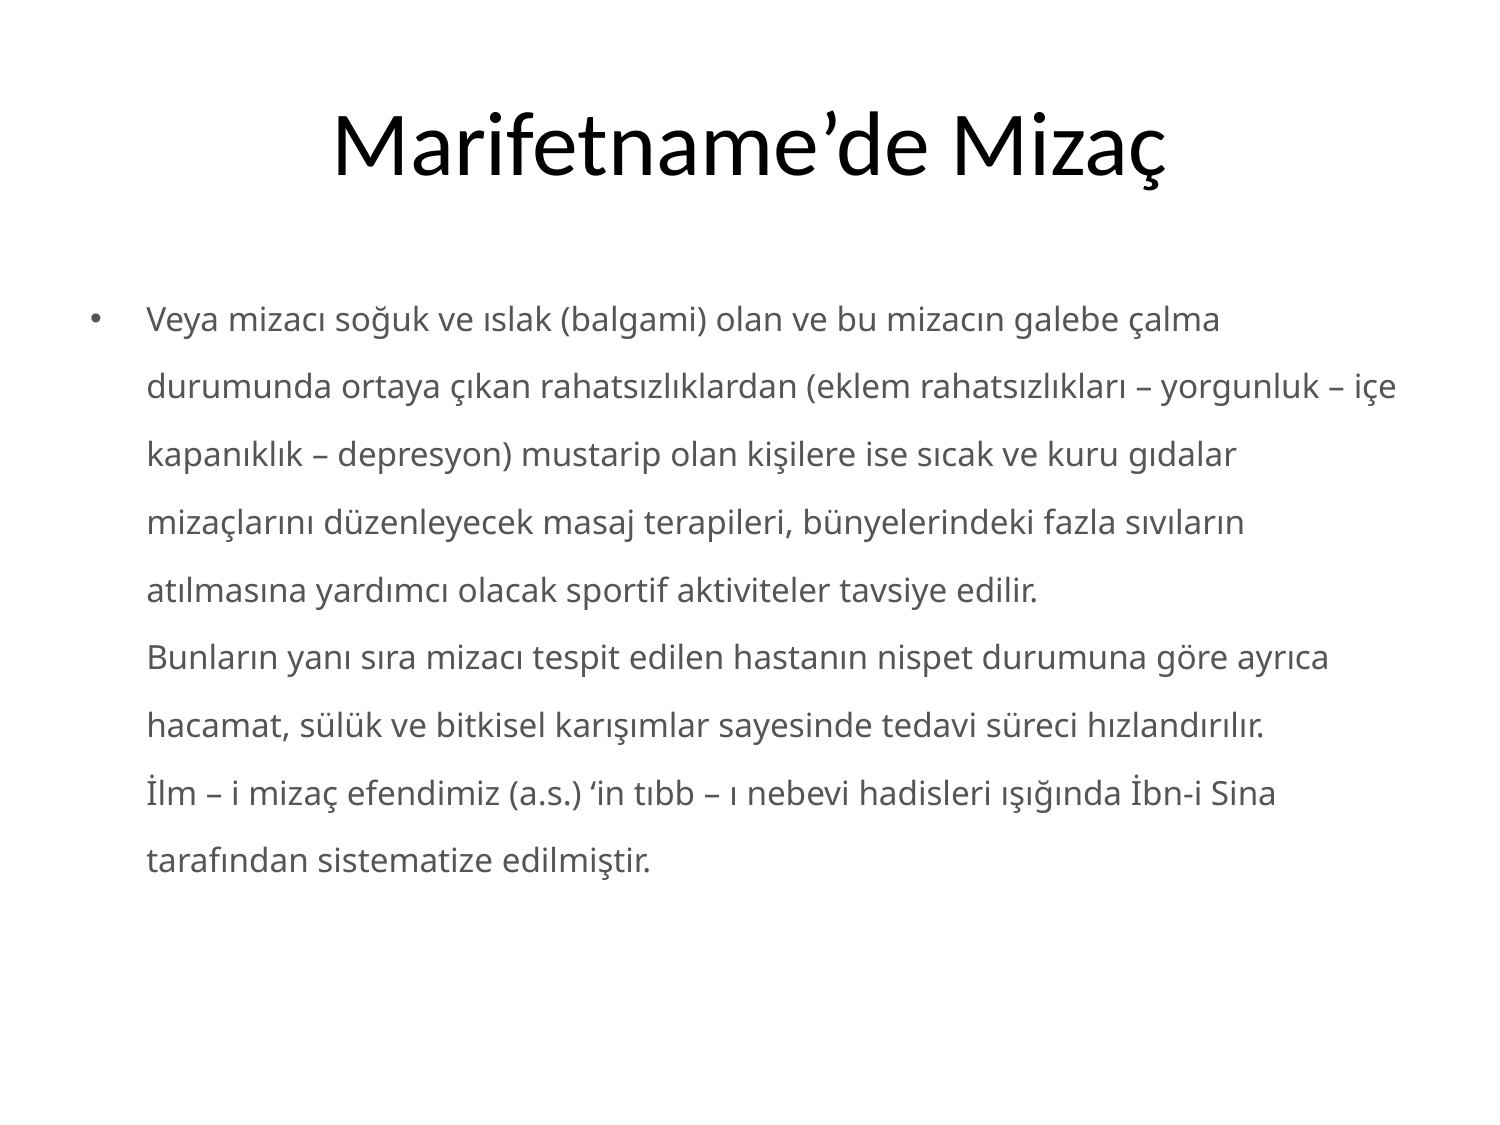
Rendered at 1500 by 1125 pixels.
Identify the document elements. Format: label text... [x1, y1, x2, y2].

title Marifetname’de Mizaç [75, 45, 1425, 233]
list Veya mizacı soğuk ve ıslak (balgami) olan ve bu mizacın galebe çalma durumunda ortaya çıkan rahatsızlıklardan (eklem rahatsızlıkları – yorgunluk – içe kapanıklık – depresyon) mustarip olan kişilere ise sıcak ve kuru gıdalar mizaçlarını düzenleyecek masaj terapileri, bünyelerindeki fazla sıvıların atılmasına yardımcı olacak sportif aktiviteler tavsiye edilir. Bunların yanı sıra mizacı tespit edilen hastanın nispet durumuna göre ayrıca hacamat, sülük ve bitkisel karışımlar sayesinde tedavi süreci hızlandırılır. İlm – i mizaç efendimiz (a.s.) ‘in tıbb – ı nebevi hadisleri ışığında İbn-i Sina tarafından sistematize edilmiştir. [75, 262, 1425, 1005]
